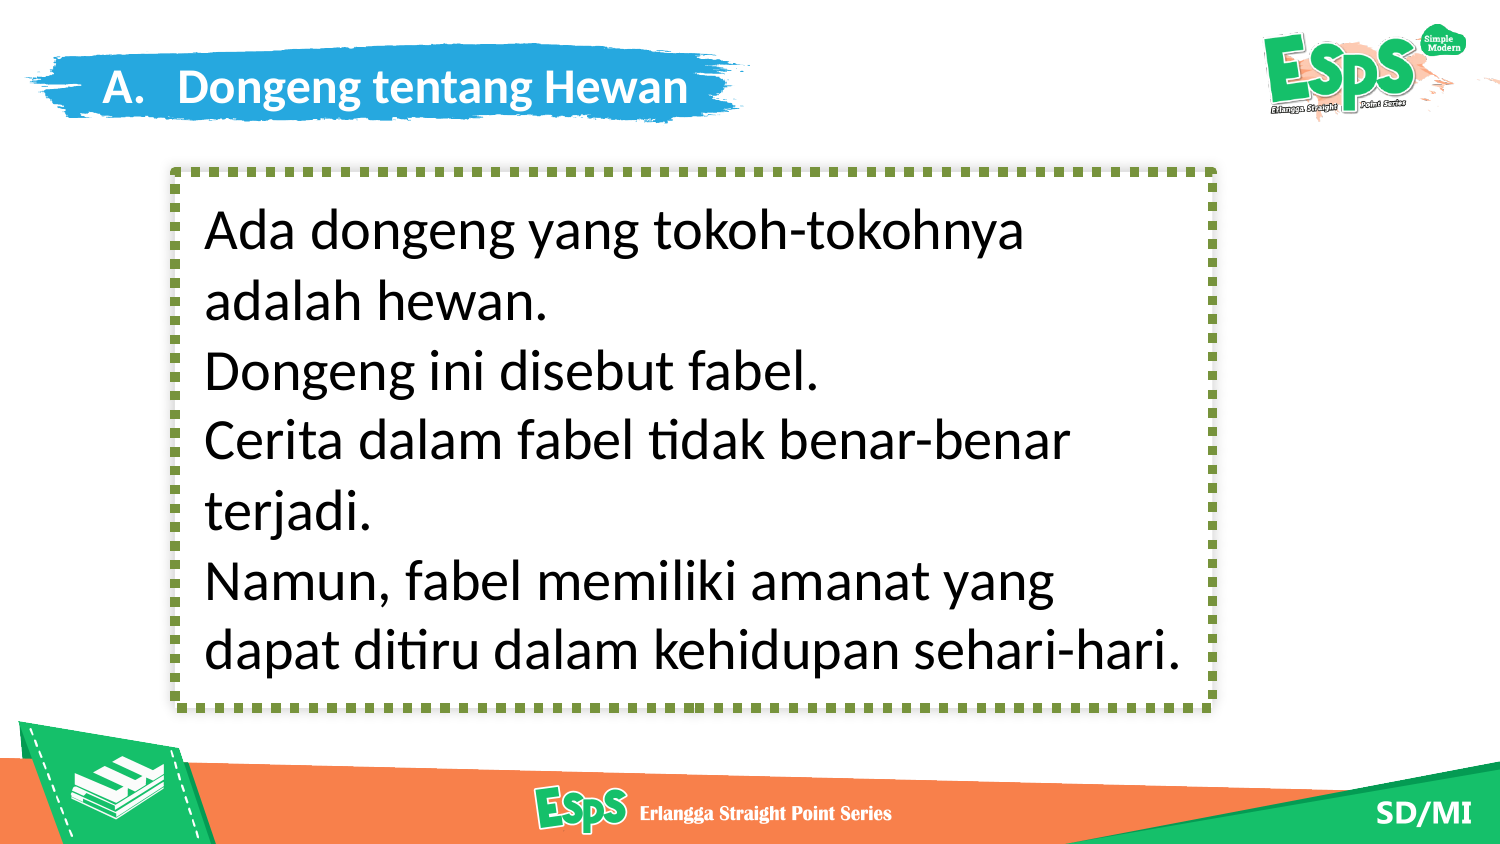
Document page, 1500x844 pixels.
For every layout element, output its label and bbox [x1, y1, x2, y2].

picture [24, 43, 751, 126]
text_box [174, 171, 1213, 764]
picture [0, 703, 1500, 844]
picture [1262, 24, 1500, 123]
